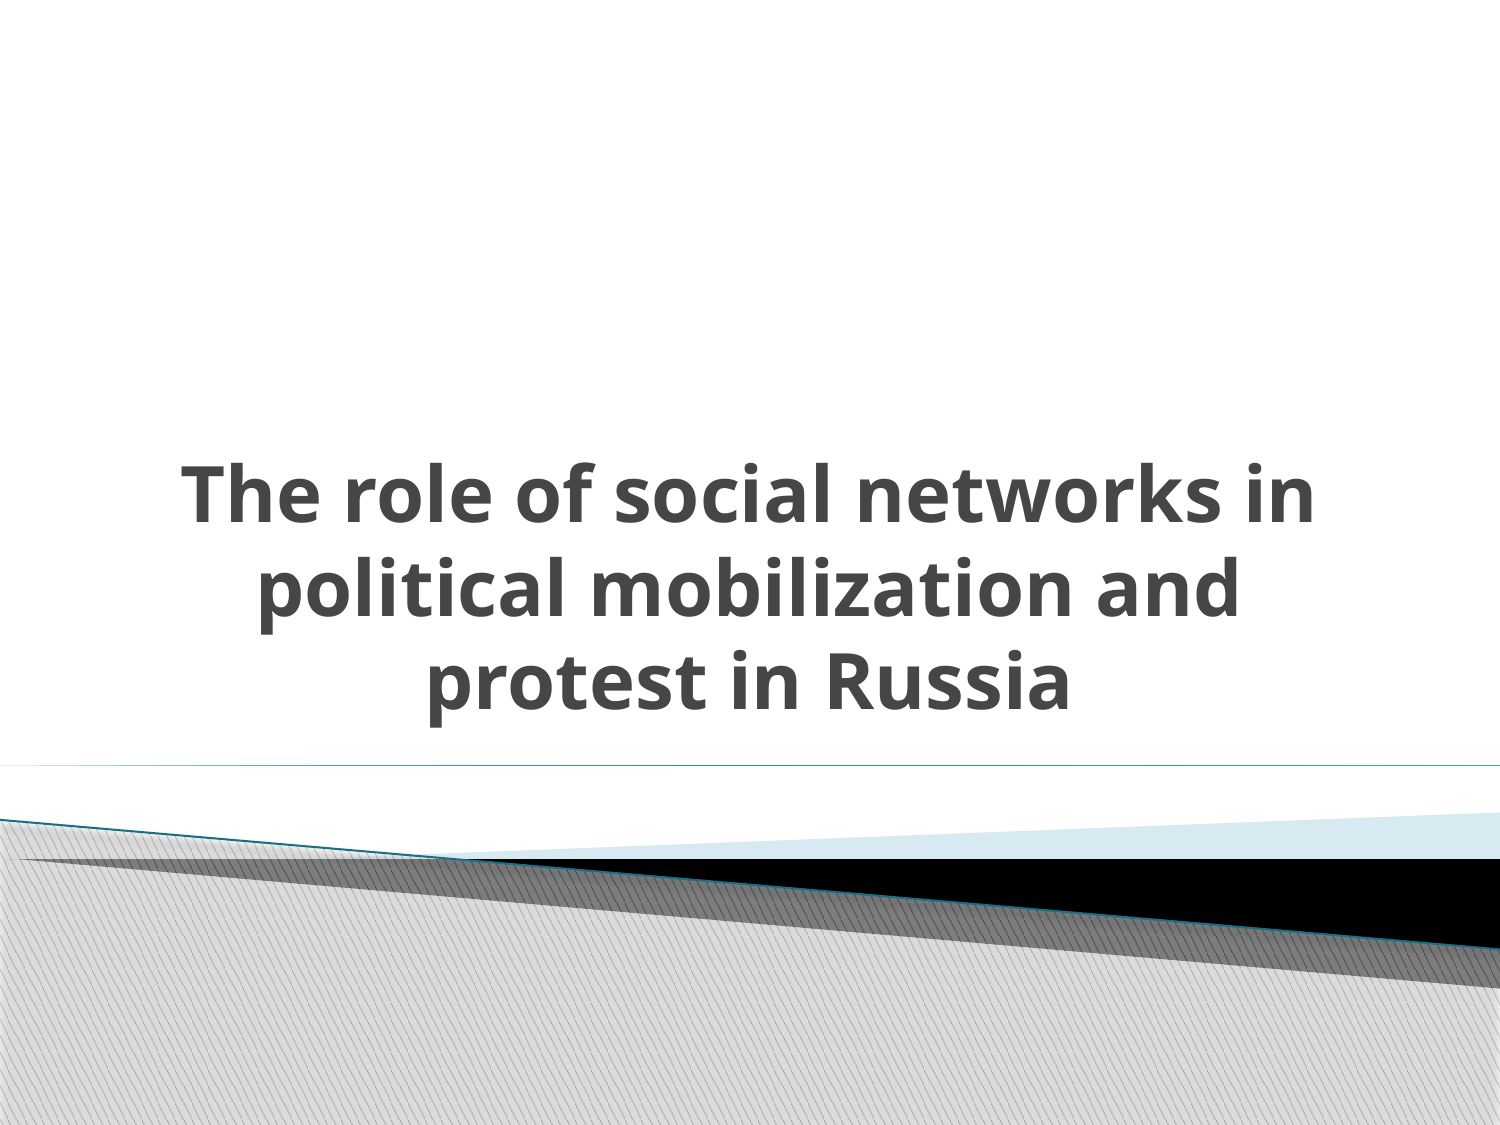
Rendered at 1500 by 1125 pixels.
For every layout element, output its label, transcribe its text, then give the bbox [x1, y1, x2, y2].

picture [5, 859, 183, 874]
title The role of social networks in political mobilization and protest in Russia [112, 432, 1388, 733]
picture [1196, 925, 1500, 989]
text_box [183, 846, 1196, 1088]
